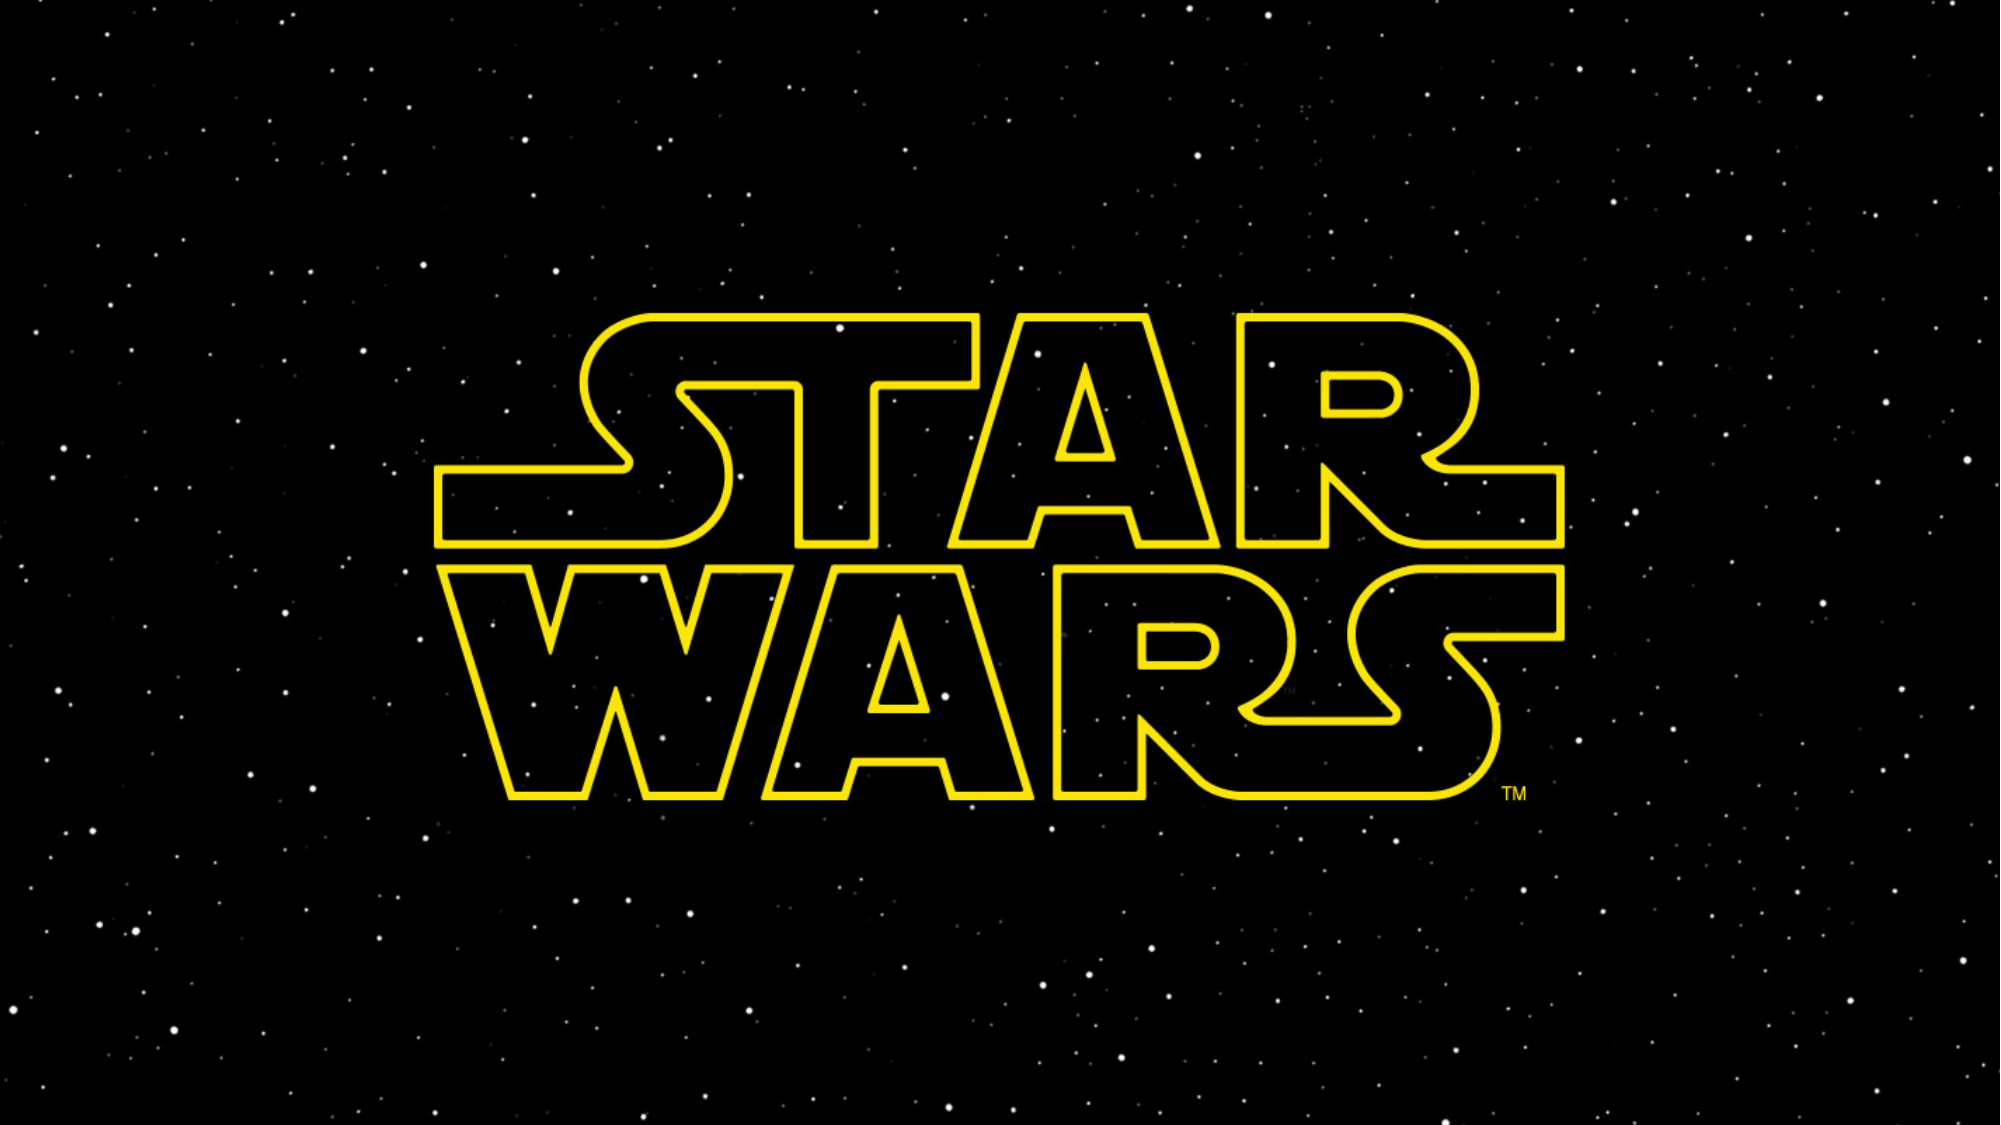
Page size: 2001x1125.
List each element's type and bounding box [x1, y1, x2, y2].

list [0, 0, 2000, 1125]
